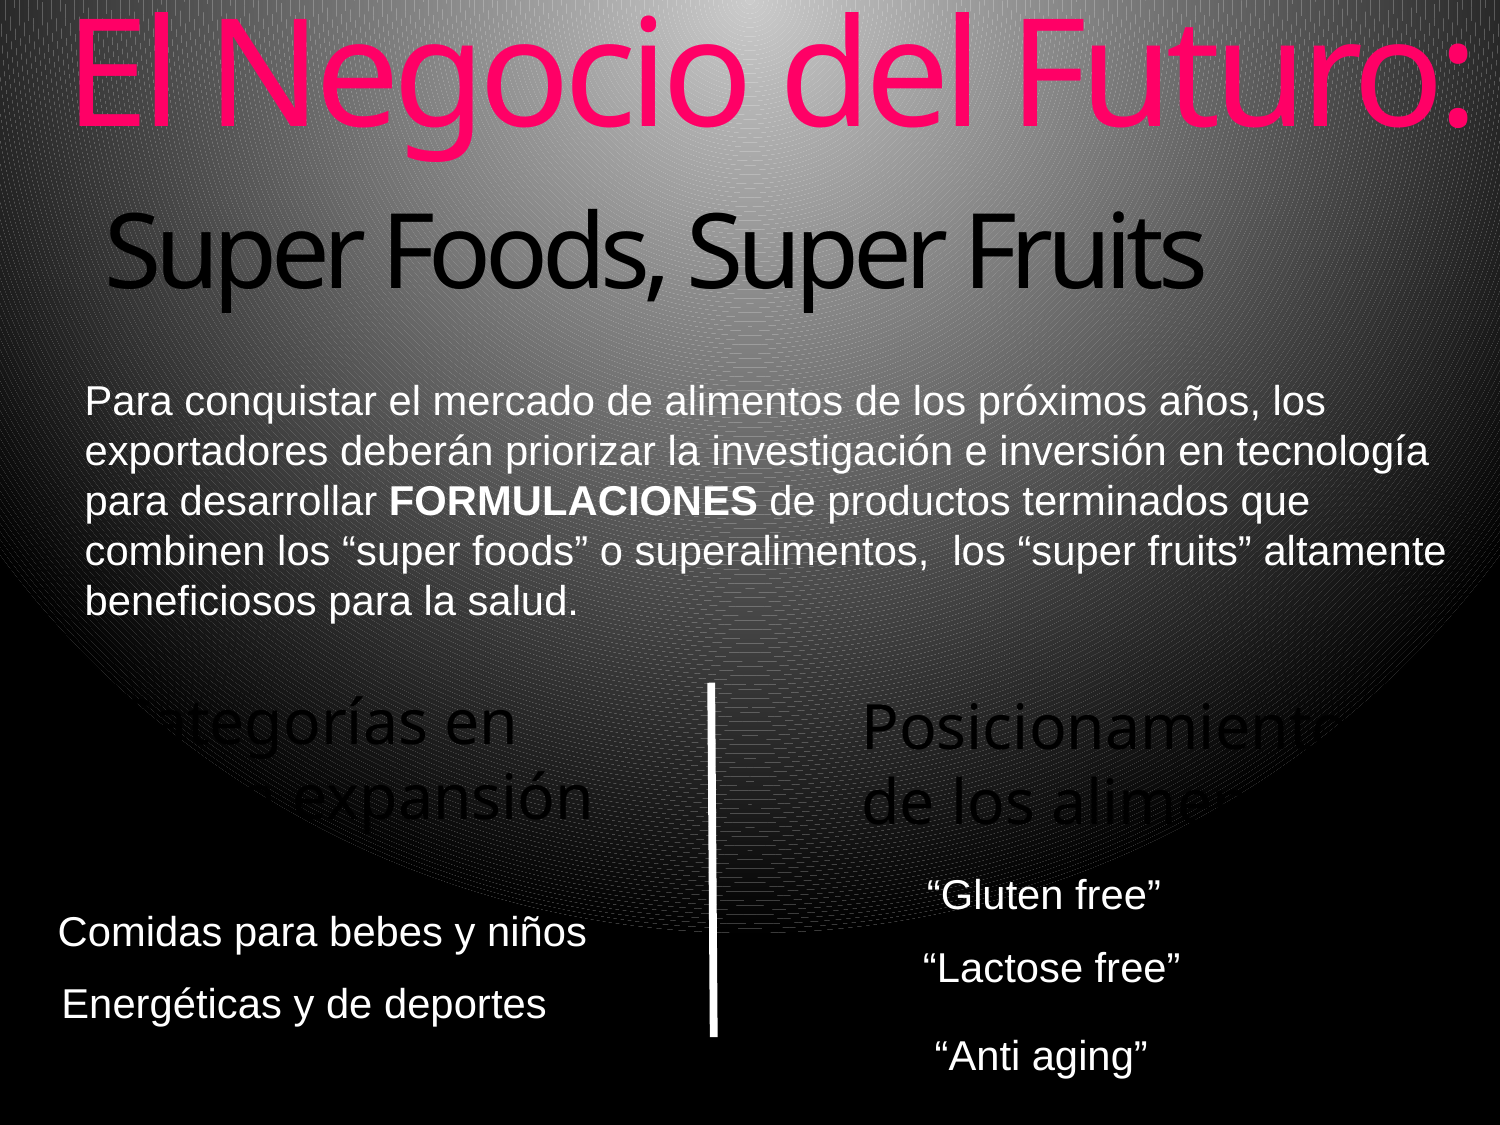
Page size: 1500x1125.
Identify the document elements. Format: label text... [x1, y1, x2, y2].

text_box El Negocio del Futuro: Super Foods, Super Fruits [50, 0, 1500, 442]
text_box Energéticas y de deportes [46, 969, 574, 1035]
text_box “Lactose free” [908, 933, 1208, 998]
text_box “Gluten free” [912, 860, 1188, 926]
text_box Comidas para bebes y niños [42, 896, 614, 962]
text_box Categorías en plena expansión [98, 675, 1097, 915]
text_box Para conquistar el mercado de alimentos de los próximos años, los exportadores deberán priorizar la investigación e inversión en tecnología para desarrollar FORMULACIONES de productos terminados que combinen los “super foods” o superalimentos, los “super fruits” altamente beneficiosos para la salud. [69, 366, 1500, 632]
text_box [710, 682, 714, 1038]
text_box Posicionamiento de los alimentos [846, 679, 1377, 845]
text_box “Anti aging” [919, 1021, 1175, 1086]
